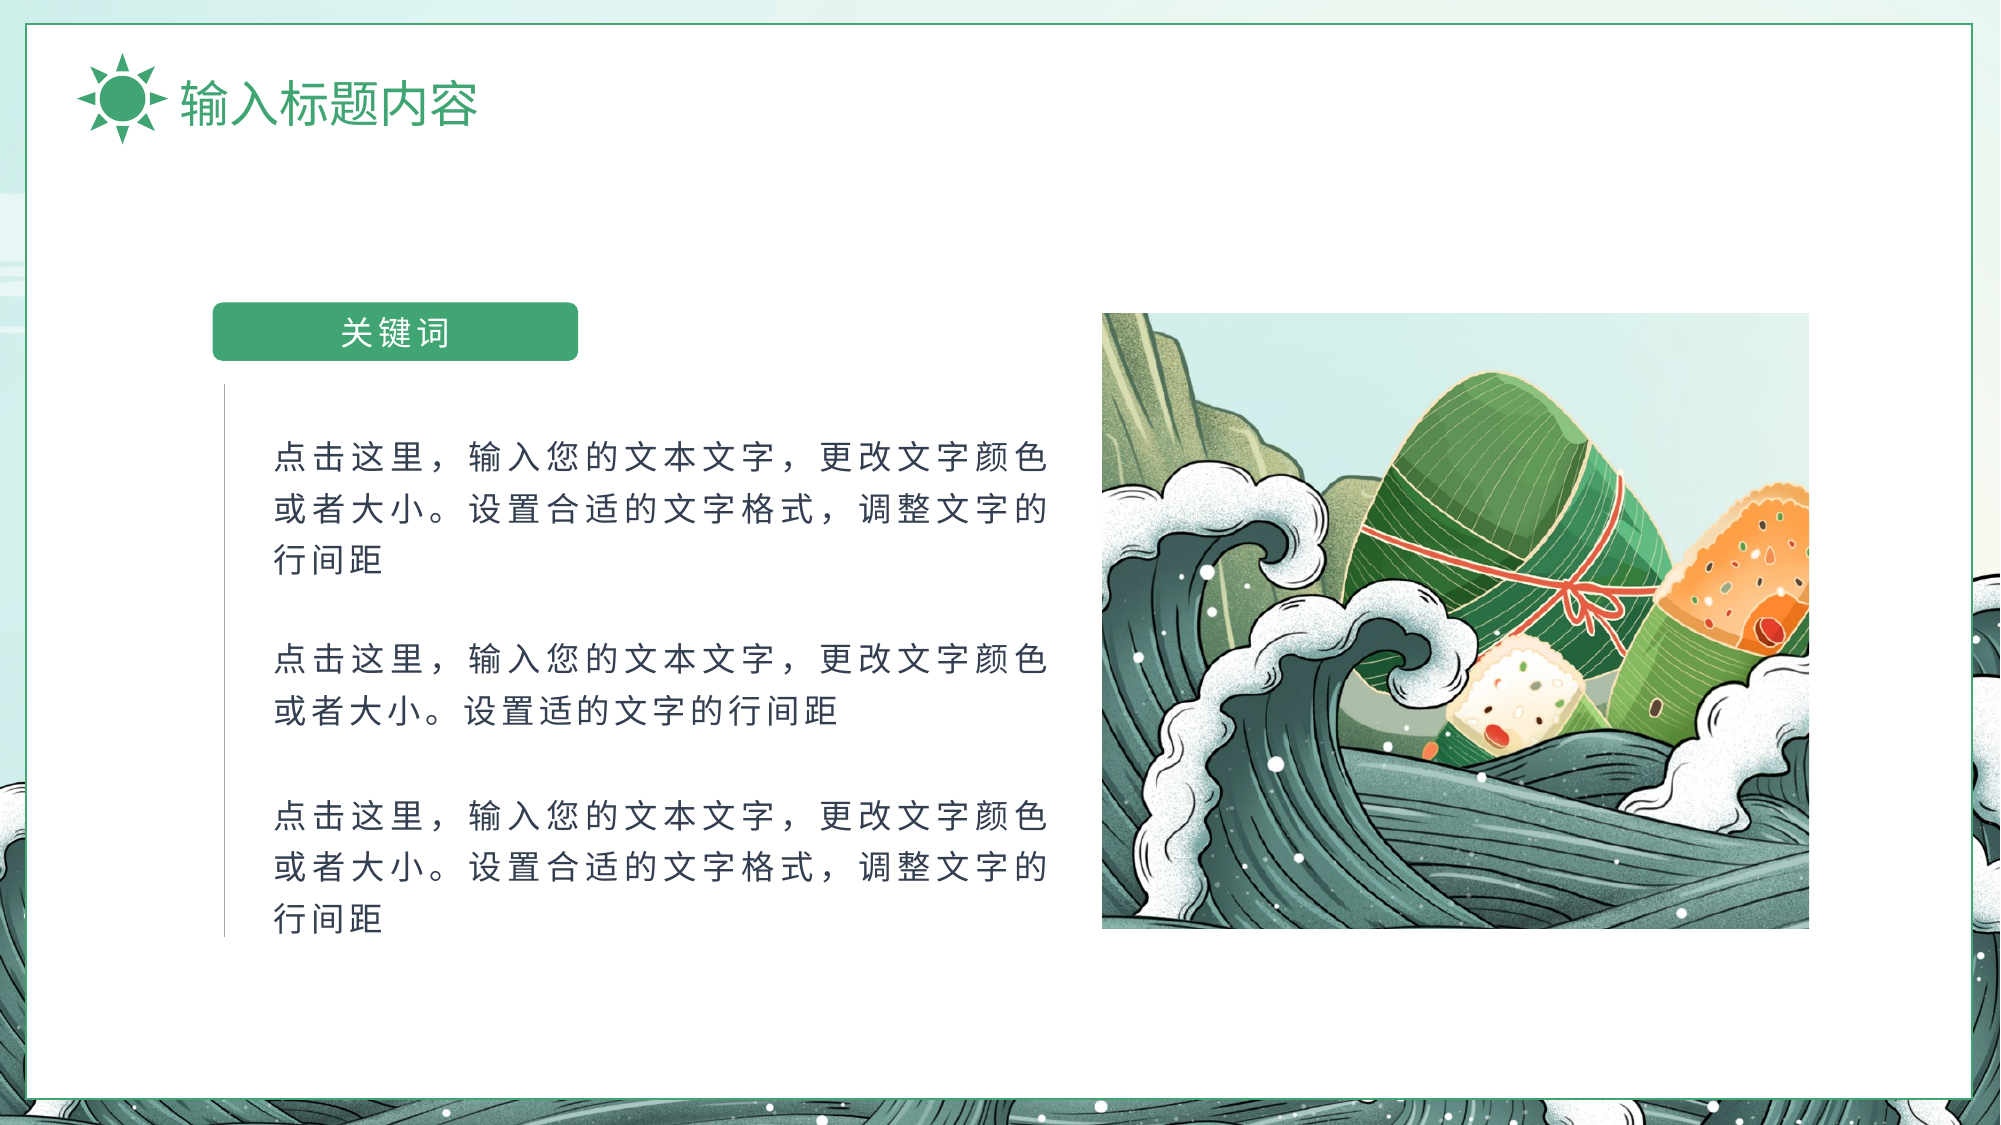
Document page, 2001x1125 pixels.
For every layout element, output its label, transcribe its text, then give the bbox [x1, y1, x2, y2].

text_box 点击这里，输入您的文本文字，更改文字颜色或者大小。设置适的文字的行间距 [262, 621, 1065, 736]
text_box 关键词 [211, 301, 580, 362]
text_box [114, 49, 131, 73]
picture [0, 0, 2000, 1125]
text_box [88, 111, 110, 134]
text_box [148, 90, 172, 107]
text_box 点击这里，输入您的文本文字，更改文字颜色或者大小。设置合适的文字格式，调整文字的行间距 [262, 777, 1065, 944]
text_box 点击这里，输入您的文本文字，更改文字颜色或者大小。设置合适的文字格式，调整文字的行间距 [262, 419, 1065, 585]
text_box [88, 64, 147, 123]
text_box 输入标题内容 [164, 64, 740, 140]
text_box [114, 124, 131, 148]
text_box [135, 64, 158, 86]
text_box [73, 90, 97, 107]
text_box [135, 111, 158, 134]
